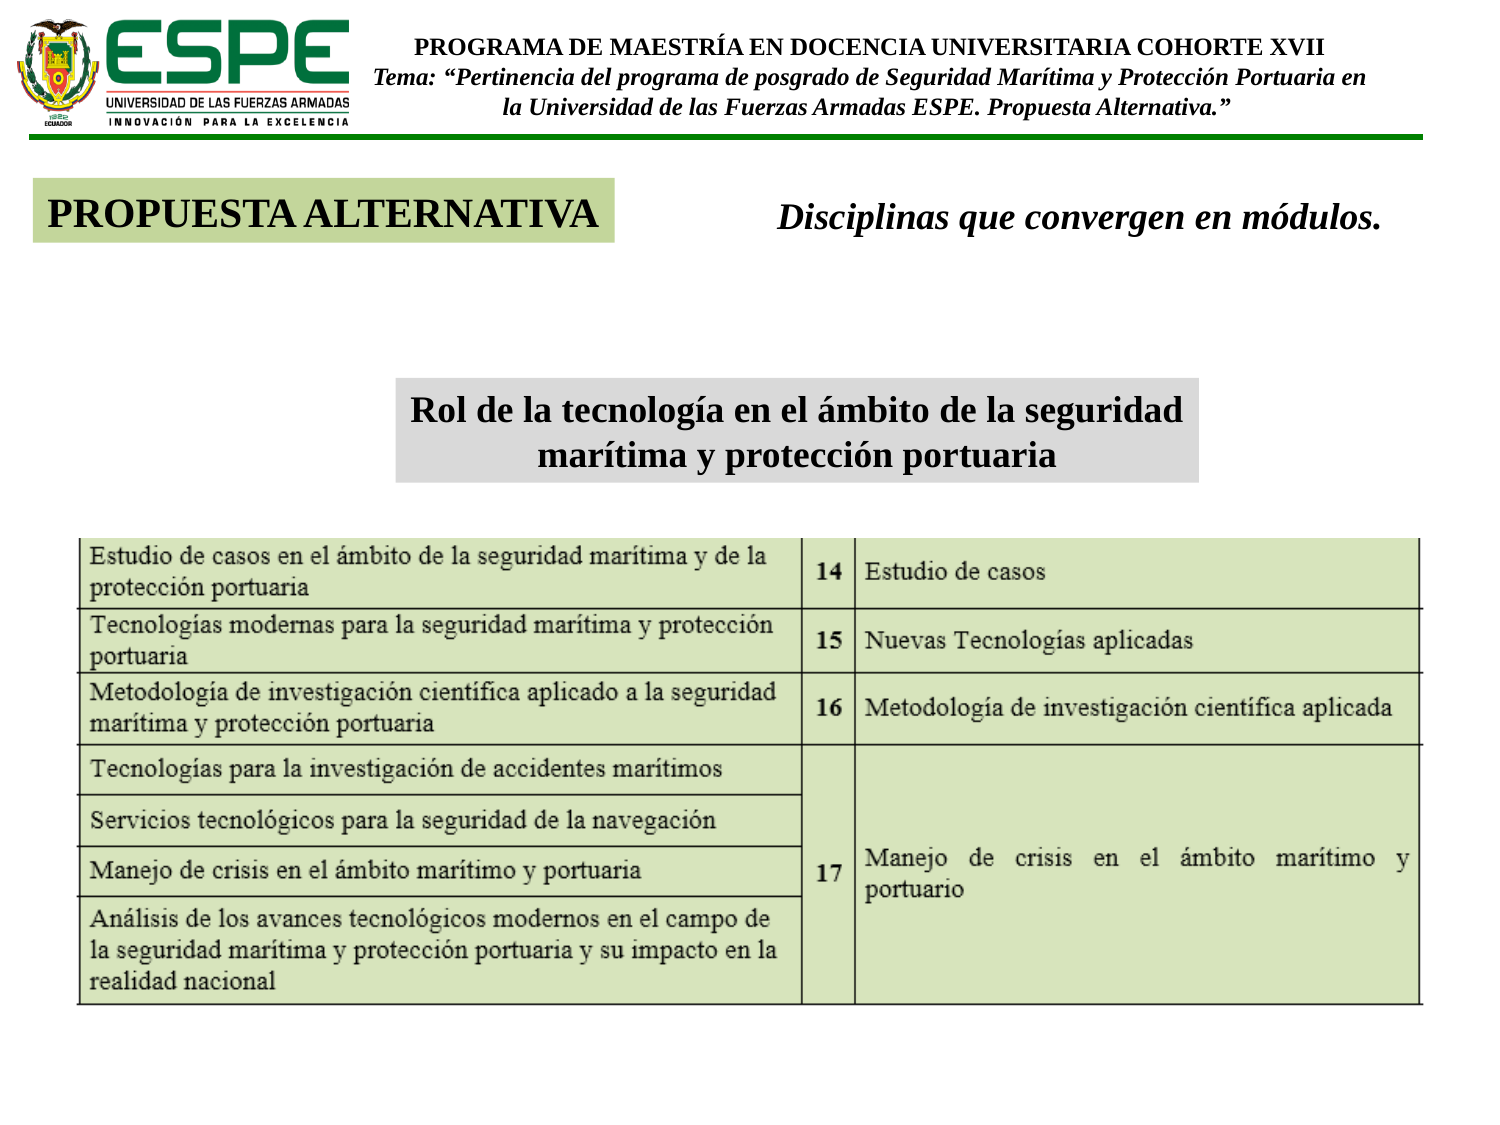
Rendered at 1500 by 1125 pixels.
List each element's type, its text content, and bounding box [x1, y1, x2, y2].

text_box PROPUESTA ALTERNATIVA [32, 177, 615, 243]
text_box Disciplinas que convergen en módulos. [762, 184, 1399, 245]
text_box Rol de la tecnología en el ámbito de la seguridad marítima y protección portuaria [395, 377, 1199, 483]
picture [76, 538, 1424, 1012]
picture [17, 18, 349, 126]
text_box PROGRAMA DE MAESTRÍA EN DOCENCIA UNIVERSITARIA COHORTE XVII Tema: “Pertinencia del programa de posgrado de Seguridad Marítima y Protección Portuaria en la Universidad de las Fuerzas Armadas ESPE. Propuesta Alternativa.” [353, 30, 1388, 126]
